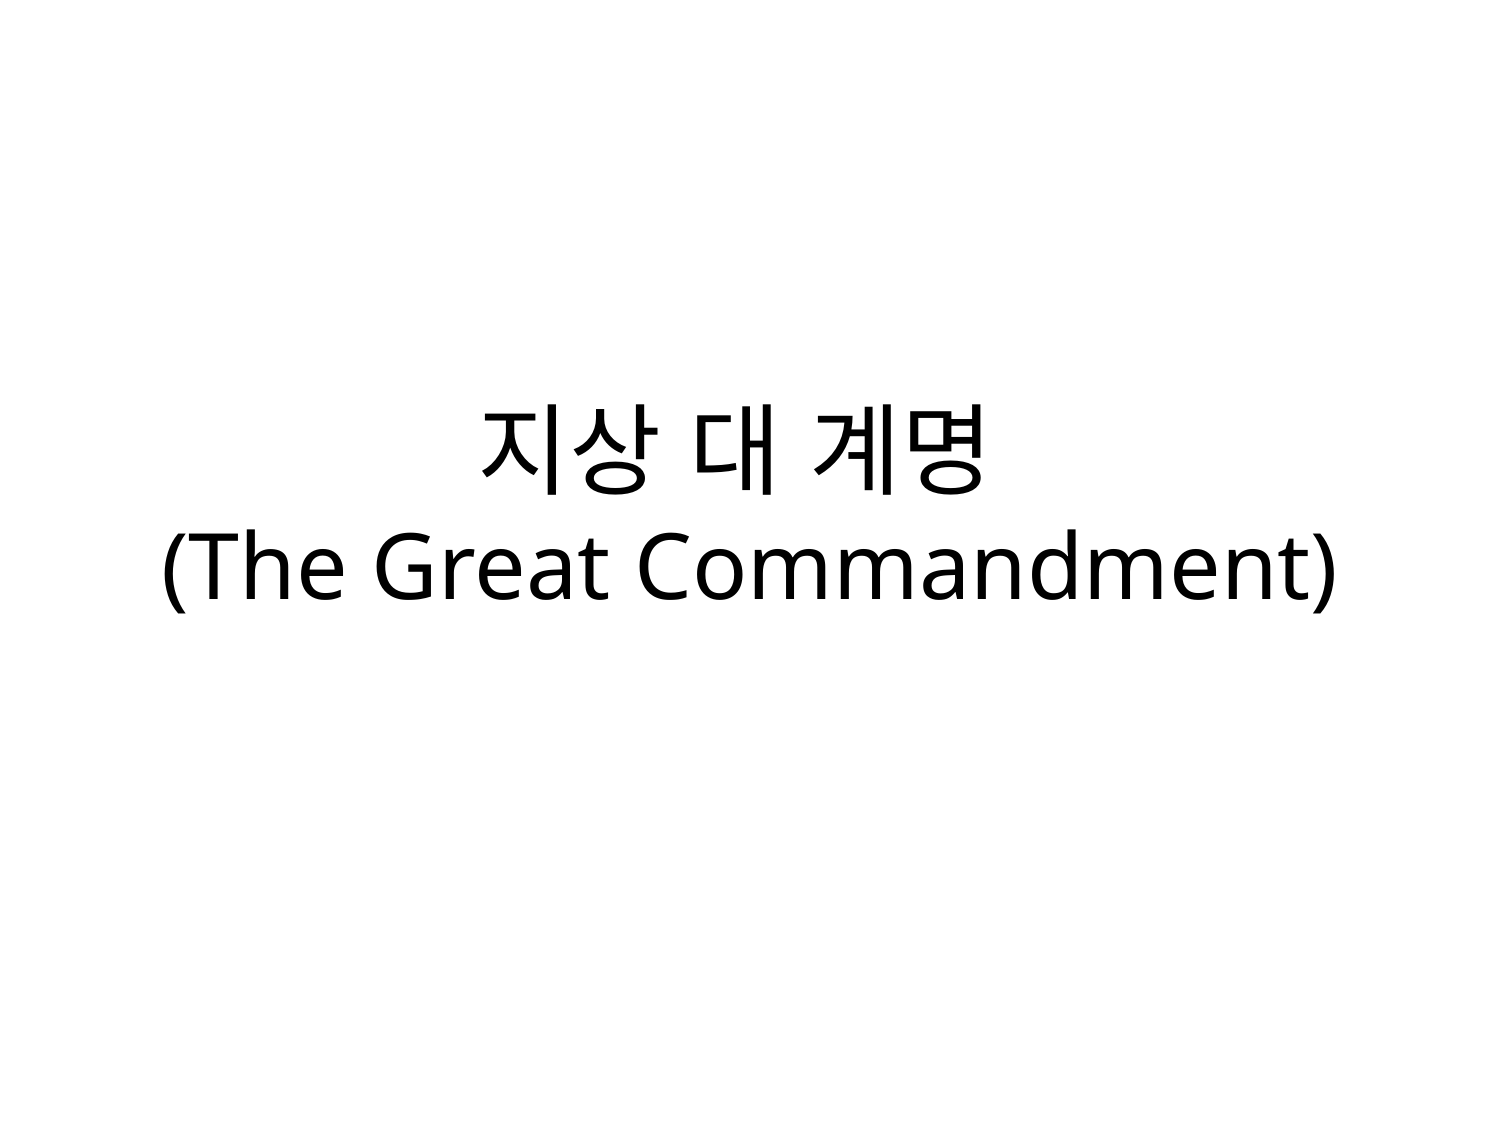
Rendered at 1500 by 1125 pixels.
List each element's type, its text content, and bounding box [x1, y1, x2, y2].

title 지상 대 계명 (The Great Commandment) [75, 45, 1425, 1071]
